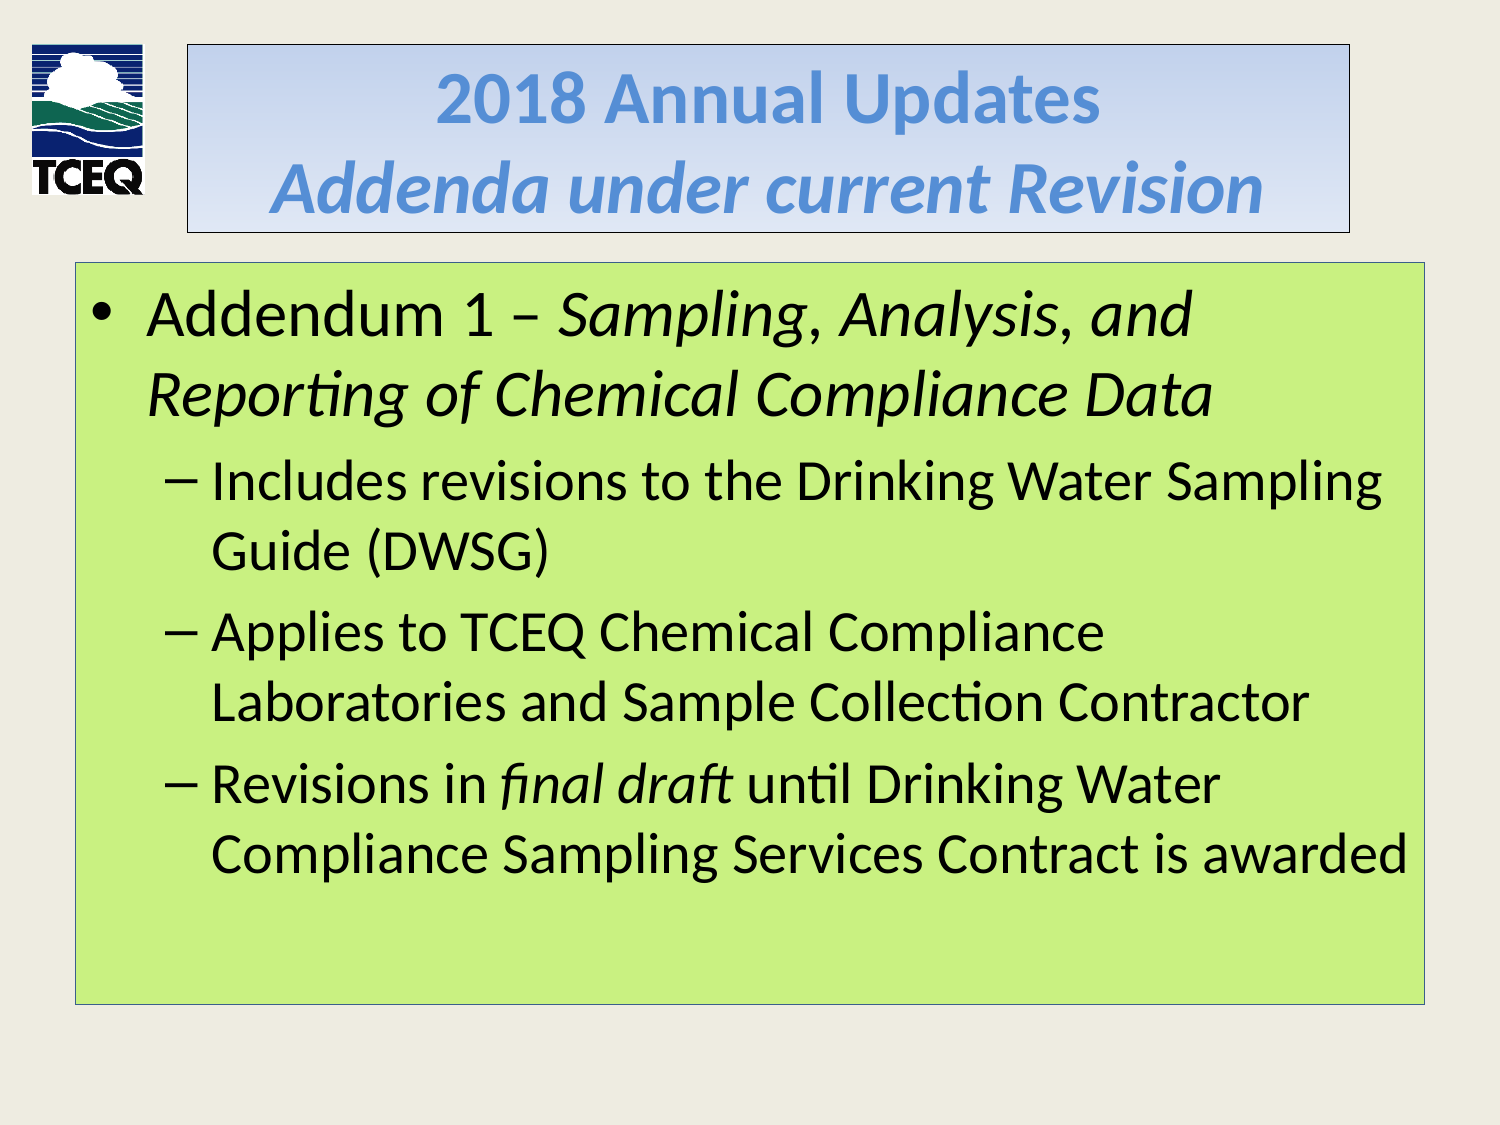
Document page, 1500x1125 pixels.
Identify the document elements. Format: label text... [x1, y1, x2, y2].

list Addendum 1 – Sampling, Analysis, and Reporting of Chemical Compliance Data Includes revisions to the Drinking Water Sampling Guide (DWSG) Applies to TCEQ Chemical Compliance Laboratories and Sample Collection Contractor Revisions in final draft until Drinking Water Compliance Sampling Services Contract is awarded [75, 262, 1425, 1005]
title 2018 Annual Updates Addenda under current Revision [187, 44, 1350, 233]
picture [31, 44, 145, 195]
